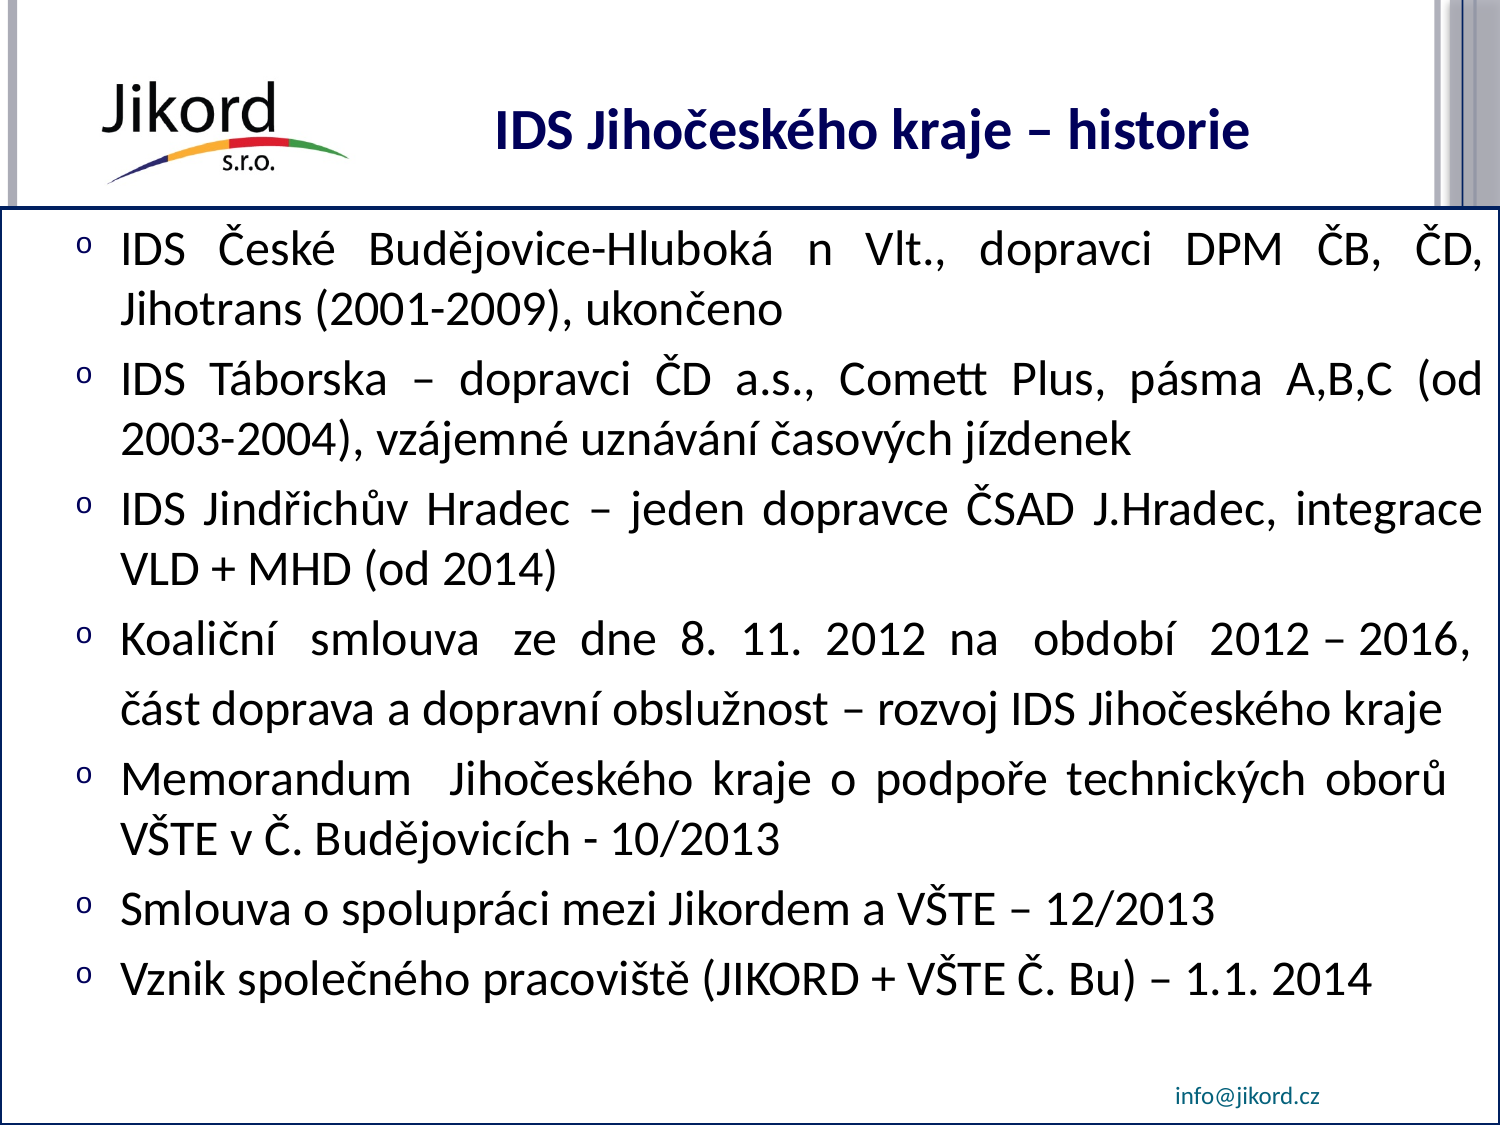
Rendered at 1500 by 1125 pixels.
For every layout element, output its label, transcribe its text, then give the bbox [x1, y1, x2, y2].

list IDS České Budějovice-Hluboká n Vlt., dopravci DPM ČB, ČD, Jihotrans (2001-2009), ukončeno IDS Táborska – dopravci ČD a.s., Comett Plus, pásma A,B,C (od 2003-2004), vzájemné uznávání časových jízdenek IDS Jindřichův Hradec – jeden dopravce ČSAD J.Hradec, integrace VLD + MHD (od 2014) Koaliční smlouva ze dne 8. 11. 2012 na období 2012 – 2016, část doprava a dopravní obslužnost – rozvoj IDS Jihočeského kraje Memorandum Jihočeského kraje o podpoře technických oborů VŠTE v Č. Budějovicích - 10/2013 Smlouva o spolupráci mezi Jikordem a VŠTE – 12/2013 Vznik společného pracoviště (JIKORD + VŠTE Č. Bu) – 1.1. 2014 [0, 206, 1500, 1125]
picture [82, 0, 360, 206]
title IDS Jihočeského kraje – historie [363, 19, 1383, 206]
footer info@jikord.cz [1160, 1065, 1381, 1125]
